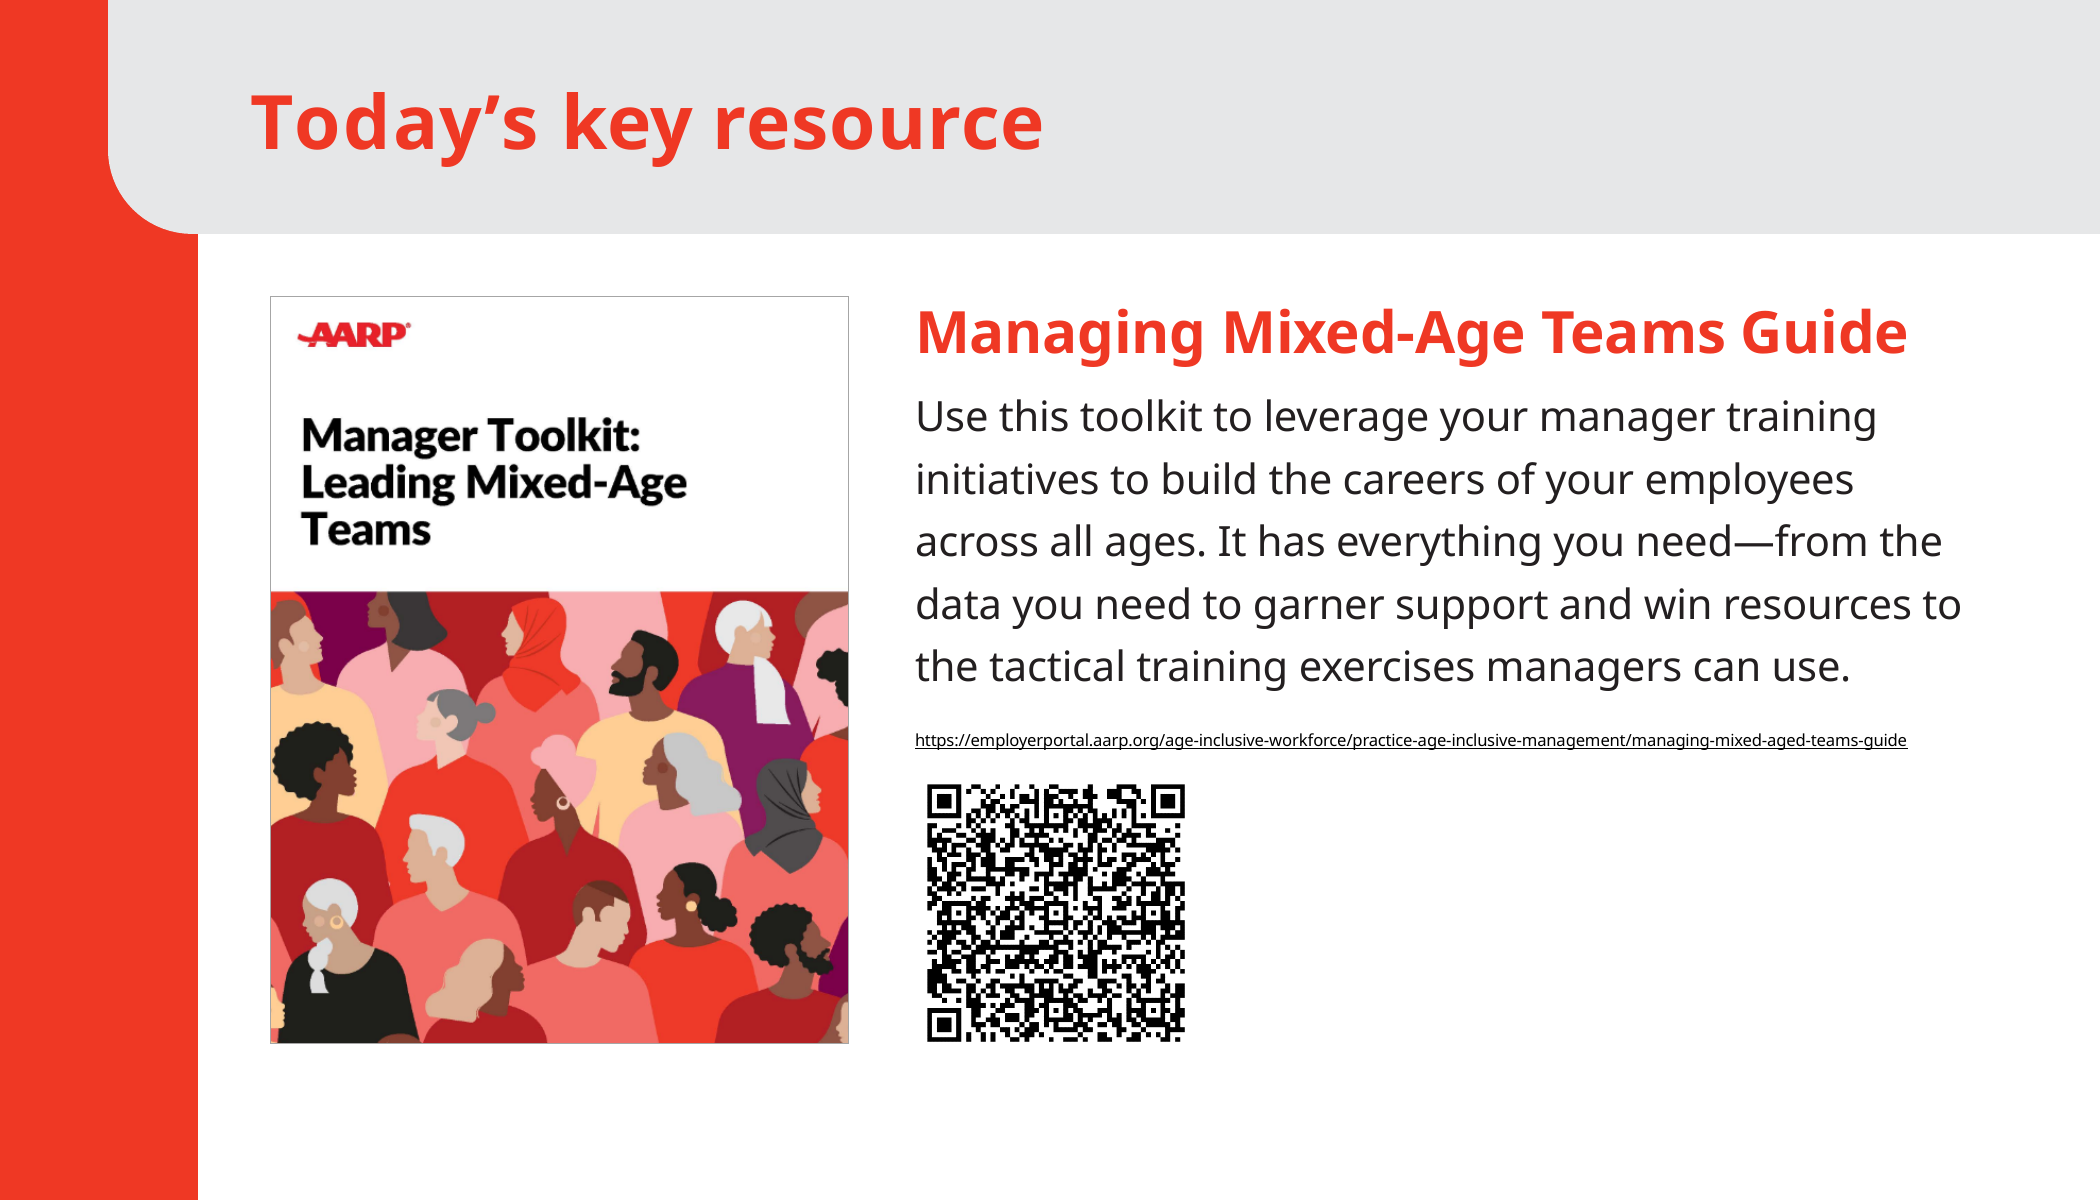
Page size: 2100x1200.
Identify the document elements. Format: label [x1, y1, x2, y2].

text_box [0, 0, 2100, 1200]
picture [921, 778, 1191, 1048]
picture [270, 296, 850, 1044]
